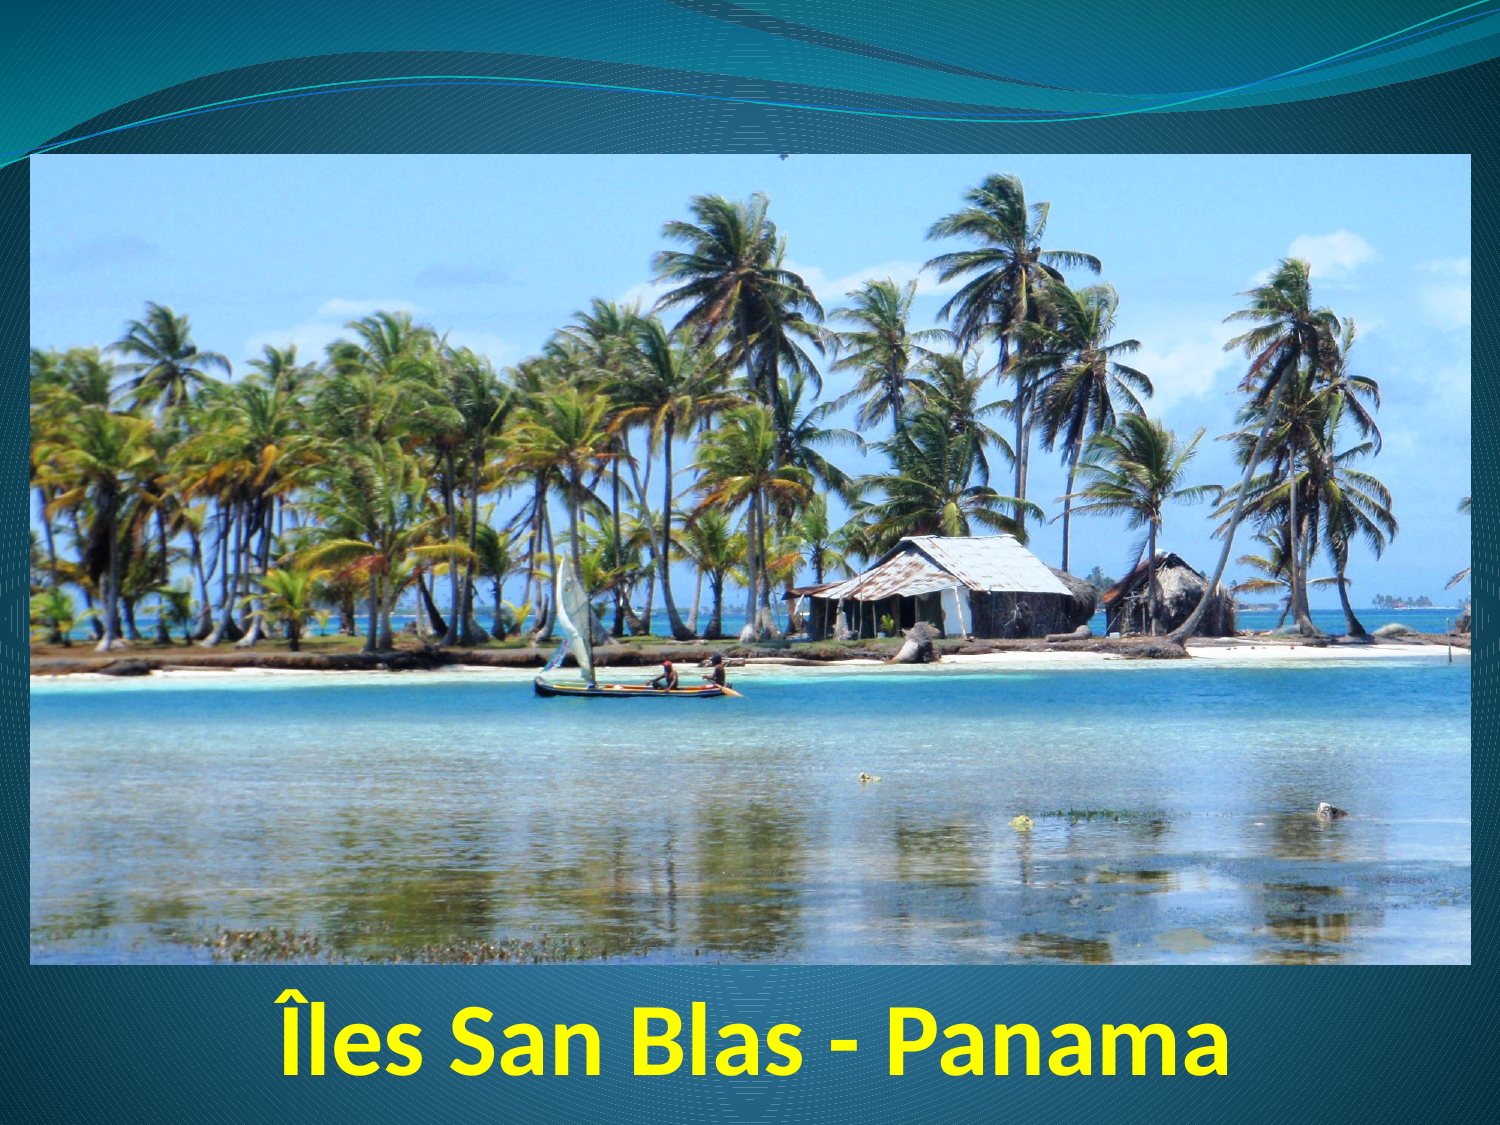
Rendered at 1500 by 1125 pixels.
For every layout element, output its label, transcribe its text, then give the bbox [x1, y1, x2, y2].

text_box Îles San Blas - Panama [171, 978, 1341, 1104]
picture [30, 153, 1471, 965]
